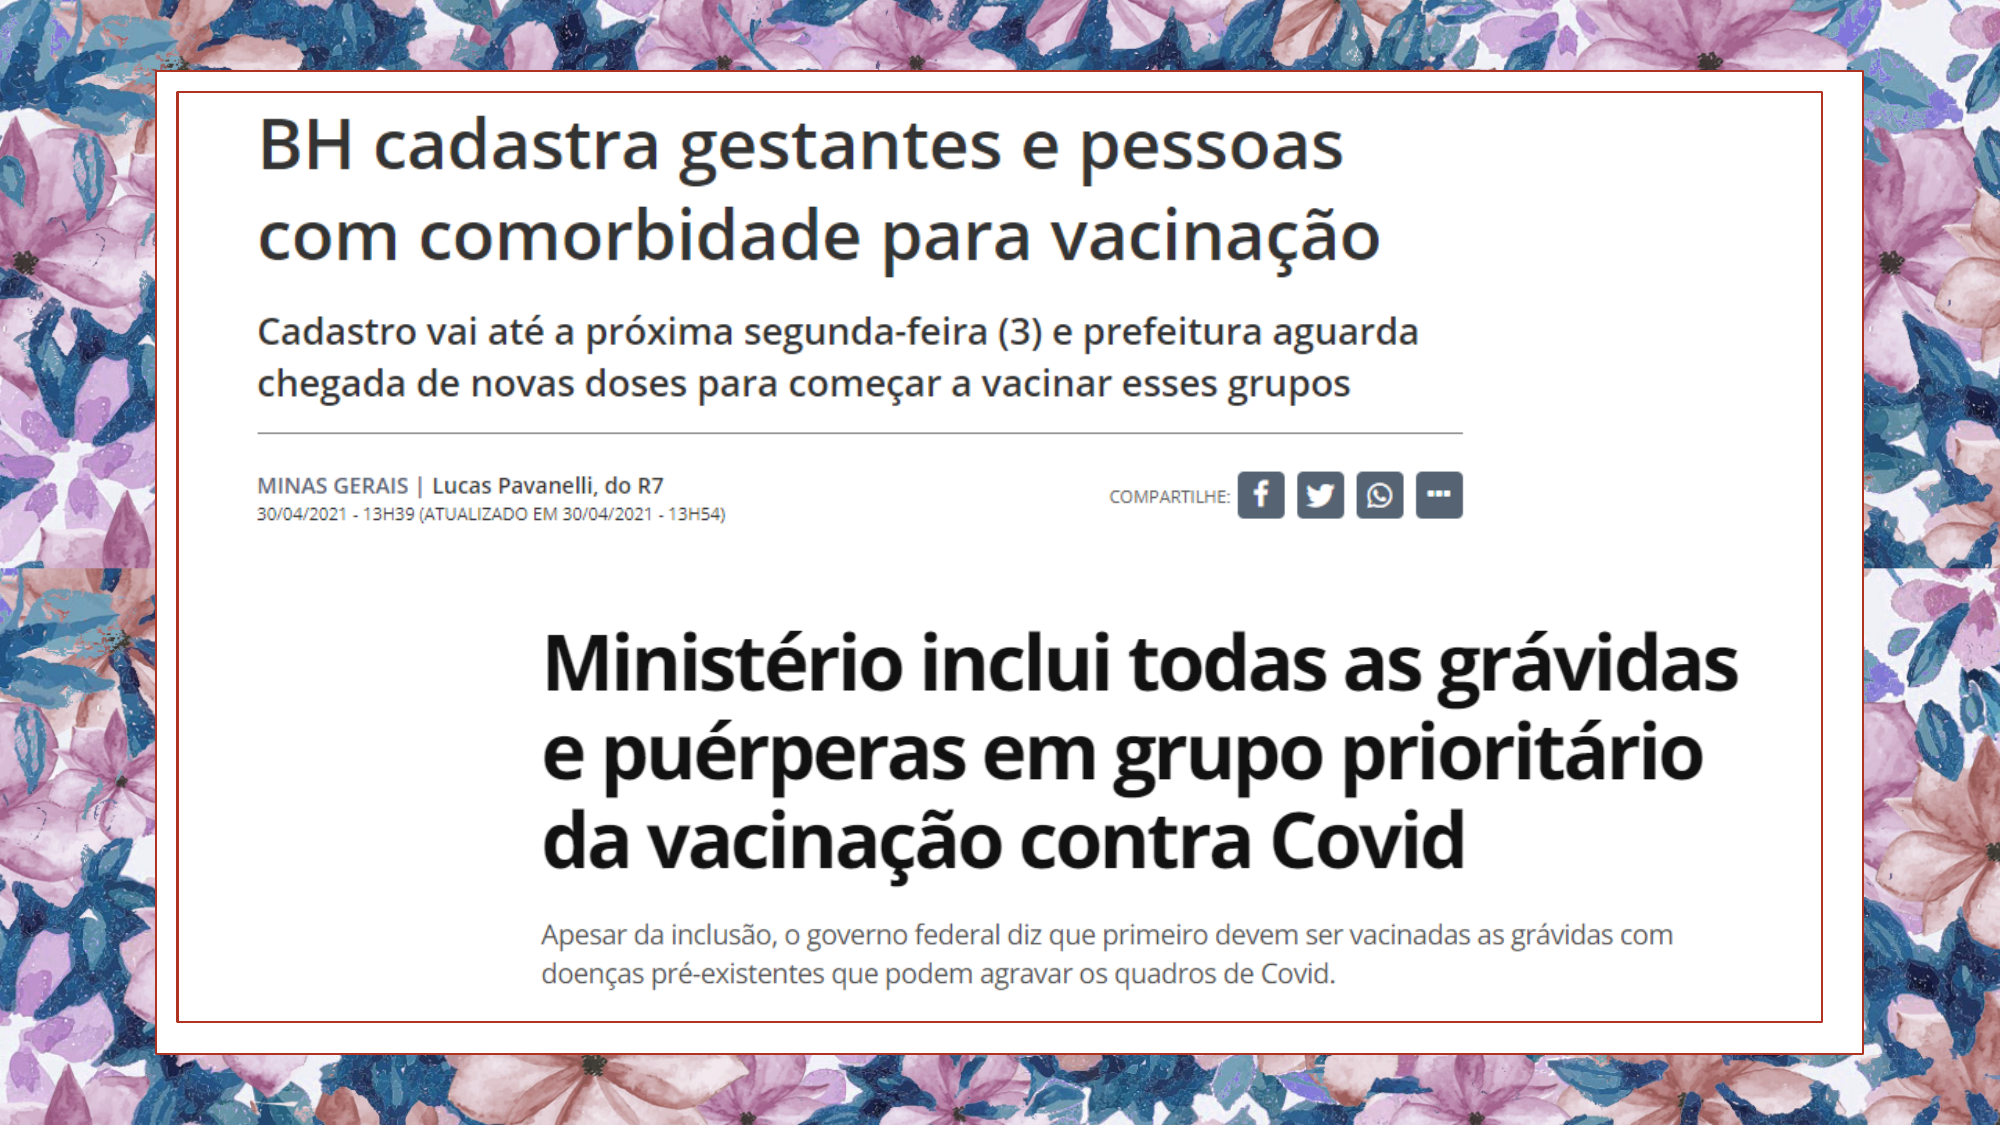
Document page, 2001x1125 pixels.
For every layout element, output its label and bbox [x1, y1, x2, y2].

text_box [155, 82, 1864, 1043]
picture [0, 0, 2000, 1125]
